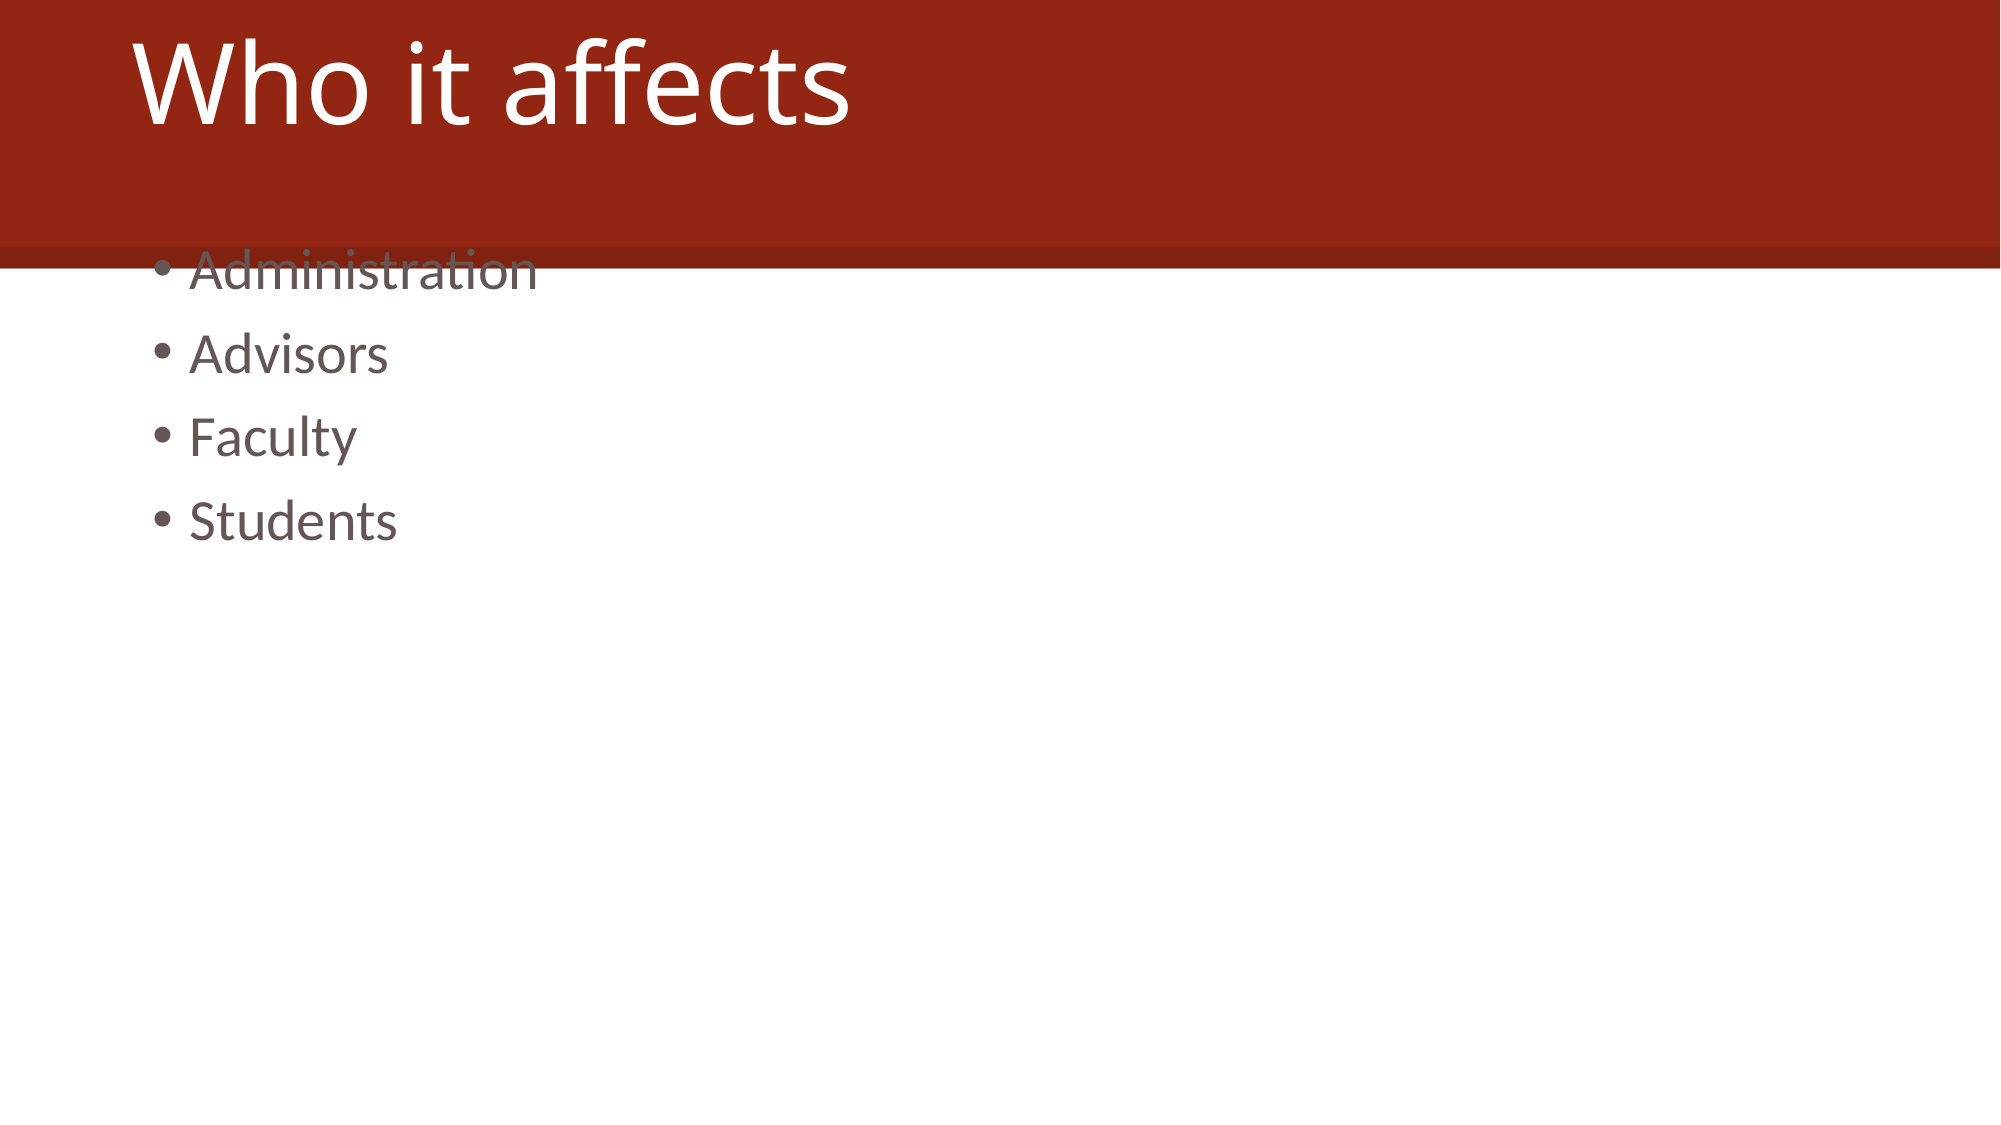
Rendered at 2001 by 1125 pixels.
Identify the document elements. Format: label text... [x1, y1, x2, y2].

title Who it affects [116, 0, 1842, 198]
list Administration Advisors Faculty Students [137, 231, 1863, 1014]
picture [0, 0, 2001, 1125]
